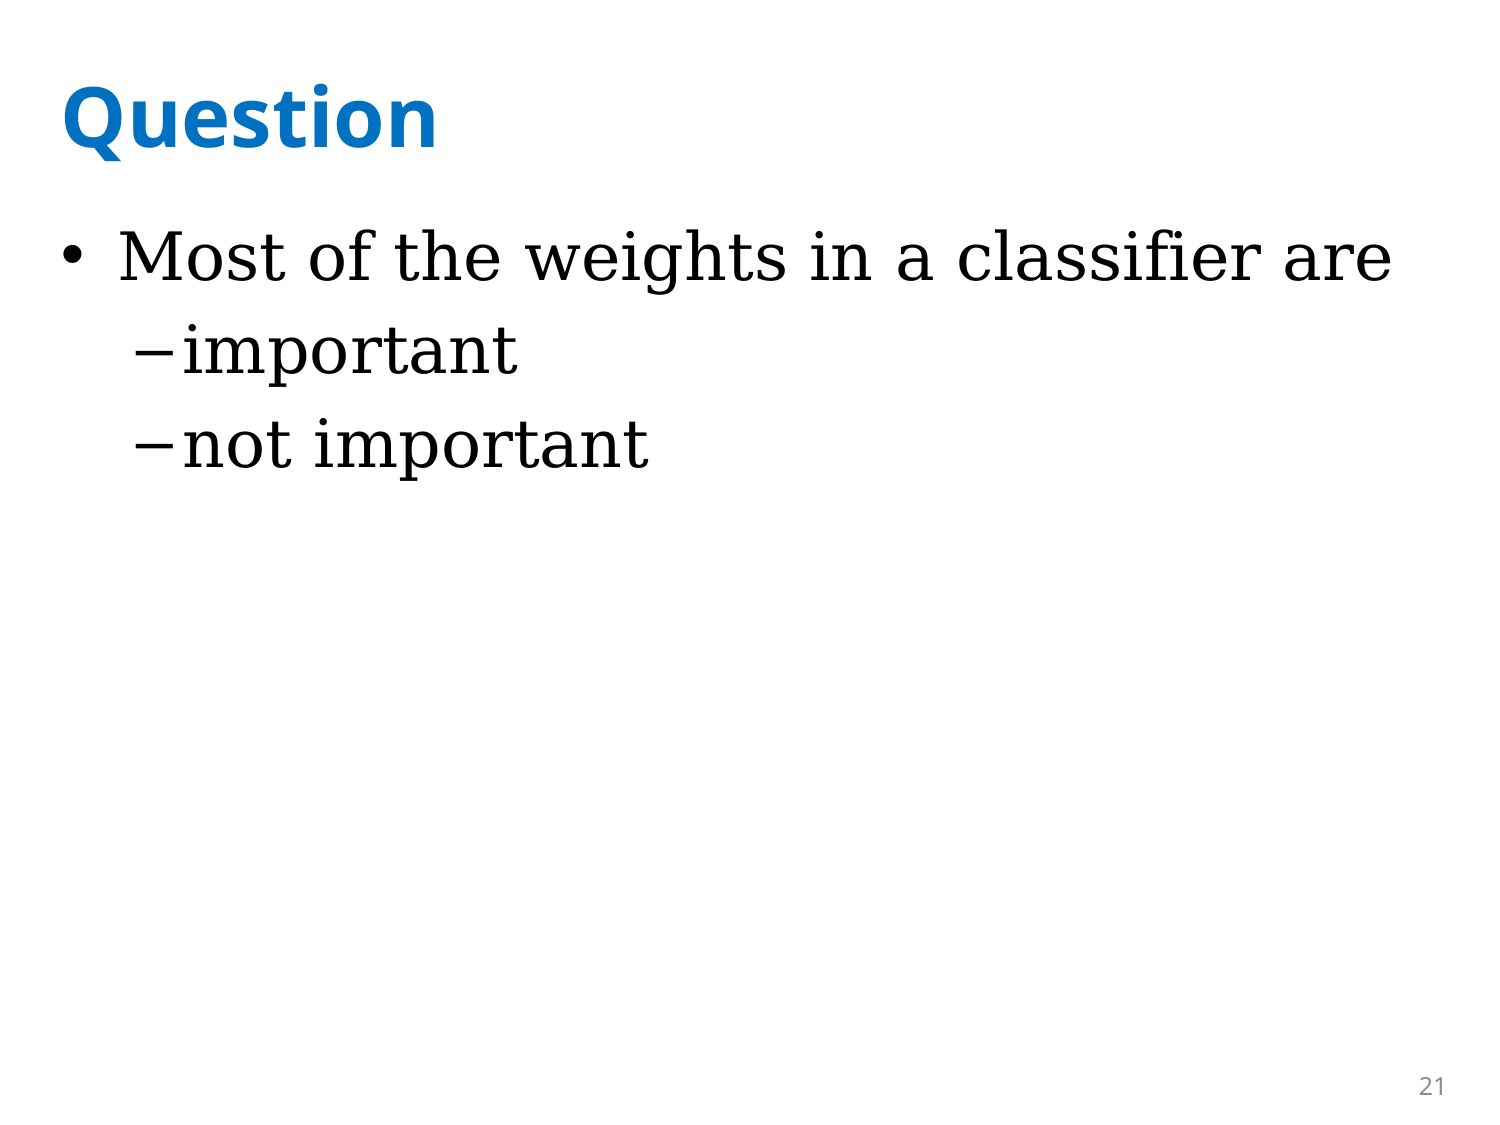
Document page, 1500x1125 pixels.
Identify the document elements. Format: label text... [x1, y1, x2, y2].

list Most of the weights in a classifier are important not important [45, 206, 1465, 1043]
slide_number 21 [1112, 1057, 1463, 1118]
title Question [45, 47, 1465, 180]
